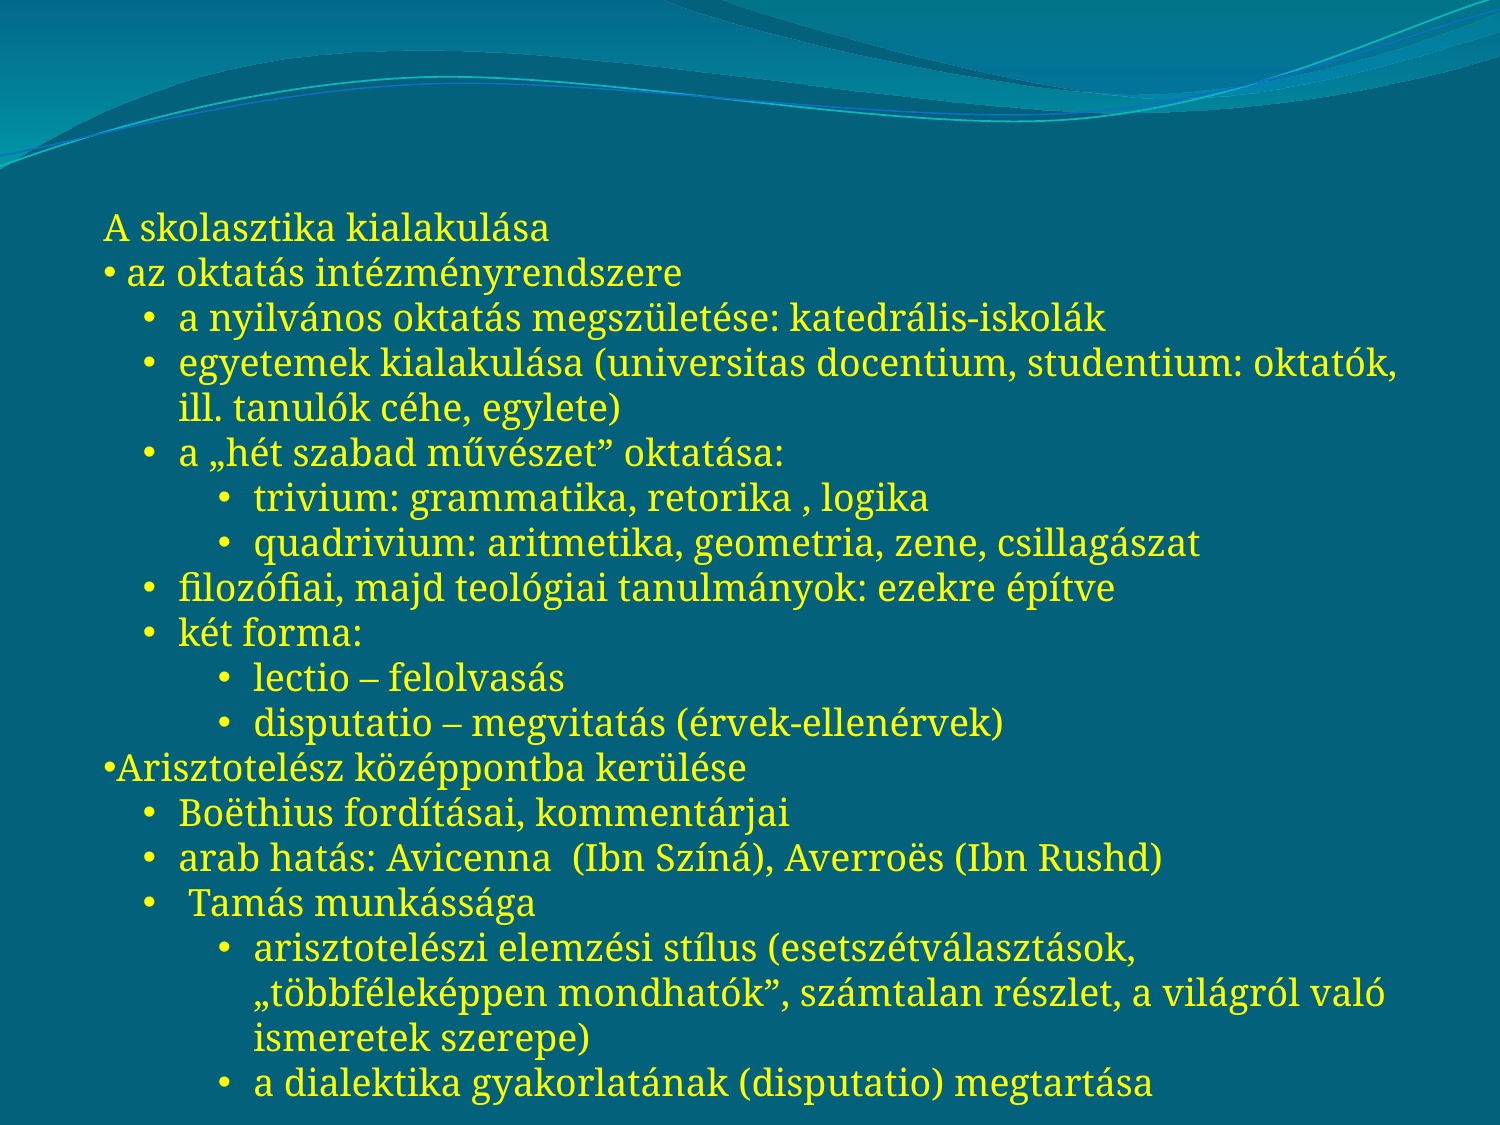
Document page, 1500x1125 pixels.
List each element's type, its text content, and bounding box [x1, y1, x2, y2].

text_box A skolasztika kialakulása az oktatás intézményrendszere a nyilvános oktatás megszületése: katedrális-iskolák egyetemek kialakulása (universitas docentium, studentium: oktatók, ill. tanulók céhe, egylete) a „hét szabad művészet” oktatása: trivium: grammatika, retorika , logika quadrivium: aritmetika, geometria, zene, csillagászat filozófiai, majd teológiai tanulmányok: ezekre építve két forma: lectio – felolvasás disputatio – megvitatás (érvek-ellenérvek) Arisztotelész középpontba kerülése Boëthius fordításai, kommentárjai arab hatás: Avicenna (Ibn Színá), Averroës (Ibn Rushd) Tamás munkássága arisztotelészi elemzési stílus (esetszétválasztások, „többféleképpen mondhatók”, számtalan részlet, a világról való ismeretek szerepe) a dialektika gyakorlatának (disputatio) megtartása [88, 196, 1447, 1111]
